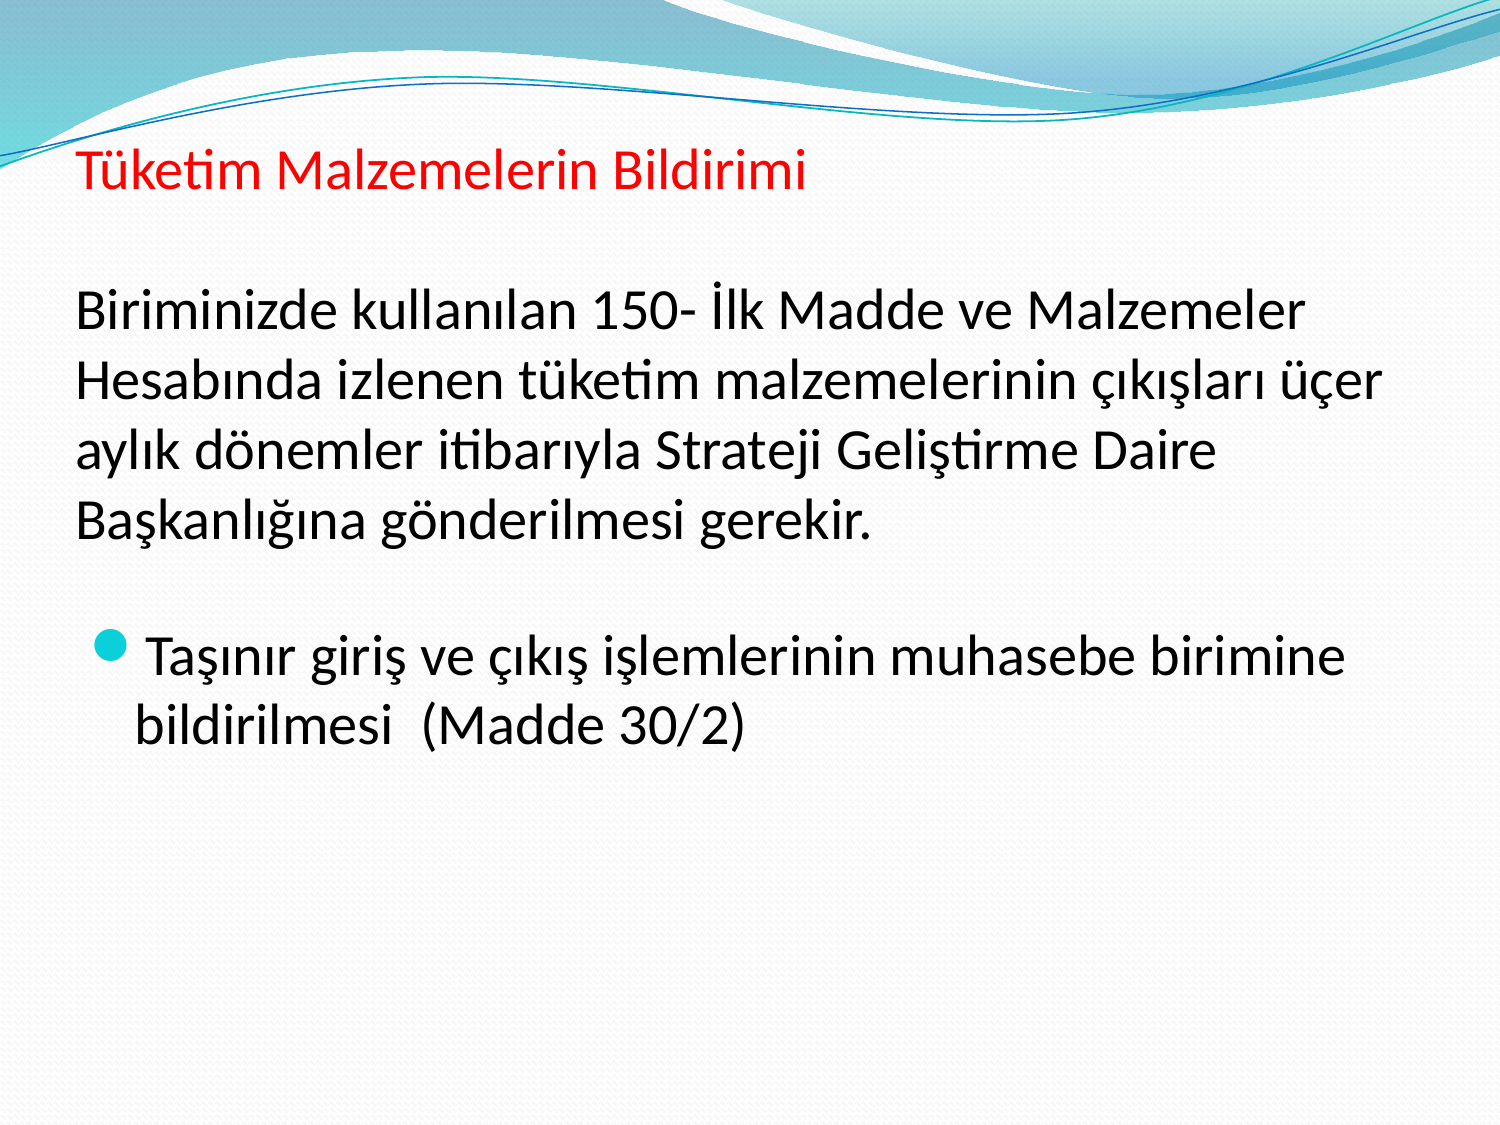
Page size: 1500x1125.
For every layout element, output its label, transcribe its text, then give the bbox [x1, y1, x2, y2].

title Tüketim Malzemelerin Bildirimi Biriminizde kullanılan 150- İlk Madde ve Malzemeler Hesabında izlenen tüketim malzemelerinin çıkışları üçer aylık dönemler itibarıyla Strateji Geliştirme Daire Başkanlığına gönderilmesi gerekir. [75, 115, 1425, 551]
list Taşınır giriş ve çıkış işlemlerinin muhasebe birimine bildirilmesi (Madde 30/2) [75, 609, 1425, 961]
